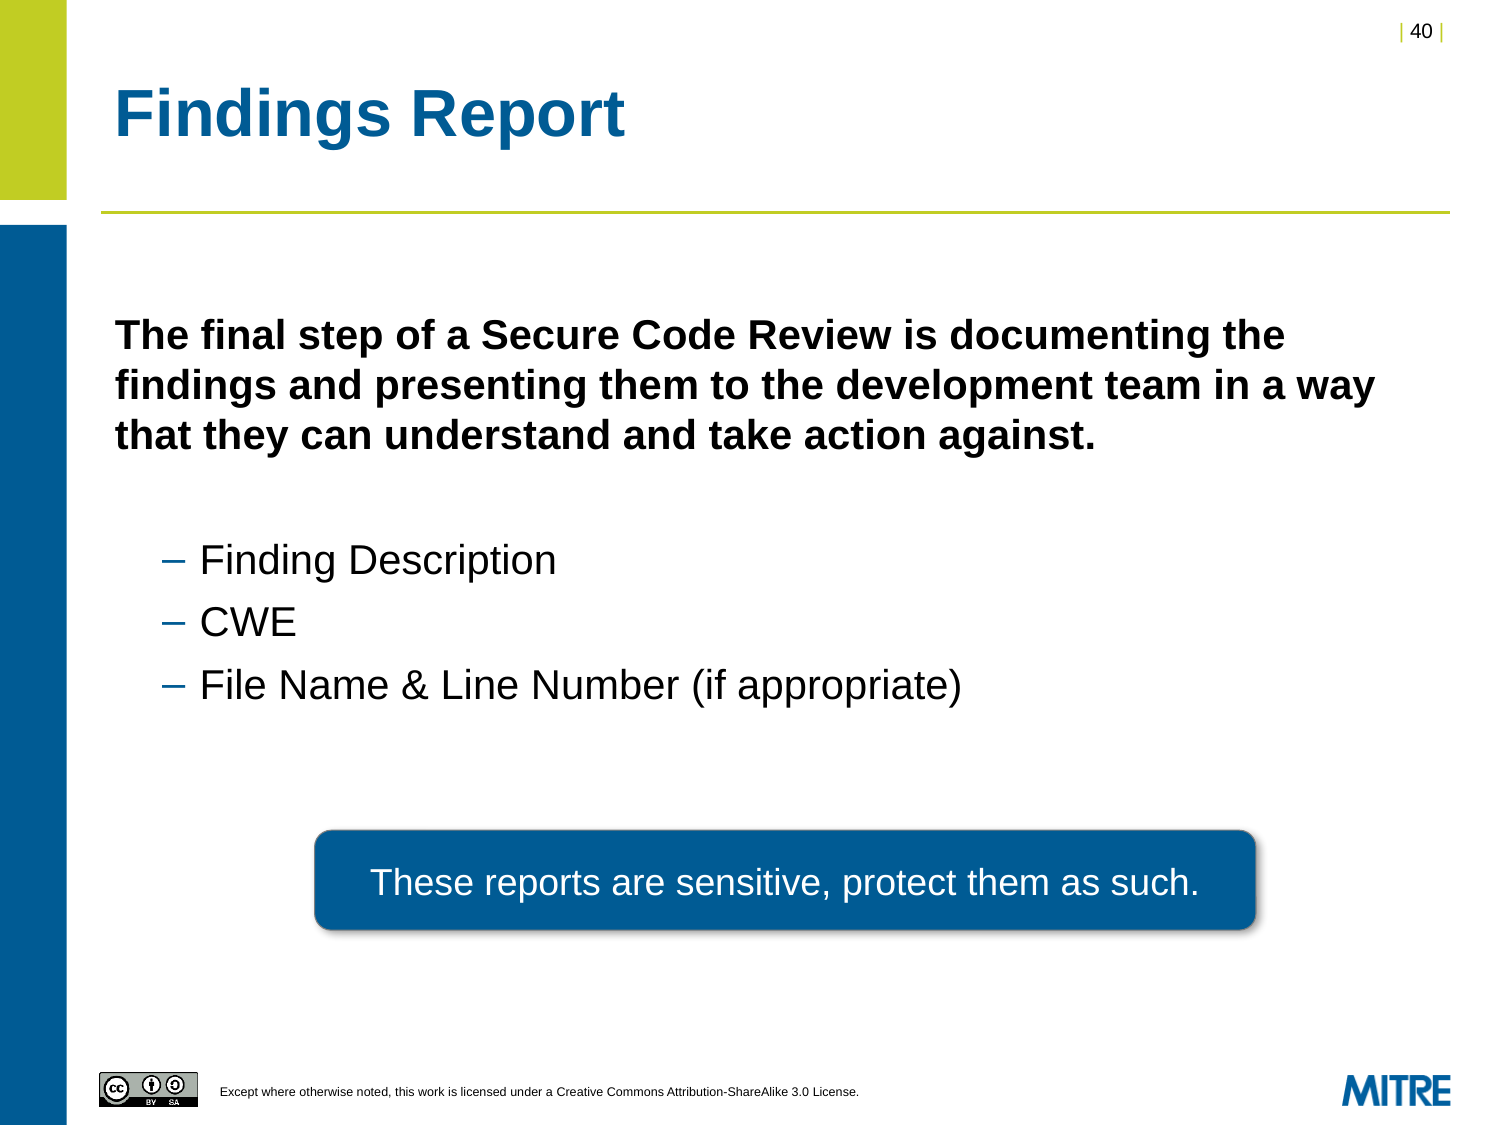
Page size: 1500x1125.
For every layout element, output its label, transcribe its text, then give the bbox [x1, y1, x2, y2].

picture [99, 1072, 198, 1107]
text_box These reports are sensitive, protect them as such. [312, 828, 1259, 933]
list The final step of a Secure Code Review is documenting the findings and presenting them to the development team in a way that they can understand and take action against. Finding Description CWE File Name & Line Number (if appropriate) [99, 237, 1450, 1005]
title Findings Report [99, 45, 1450, 188]
picture [1342, 1072, 1453, 1113]
